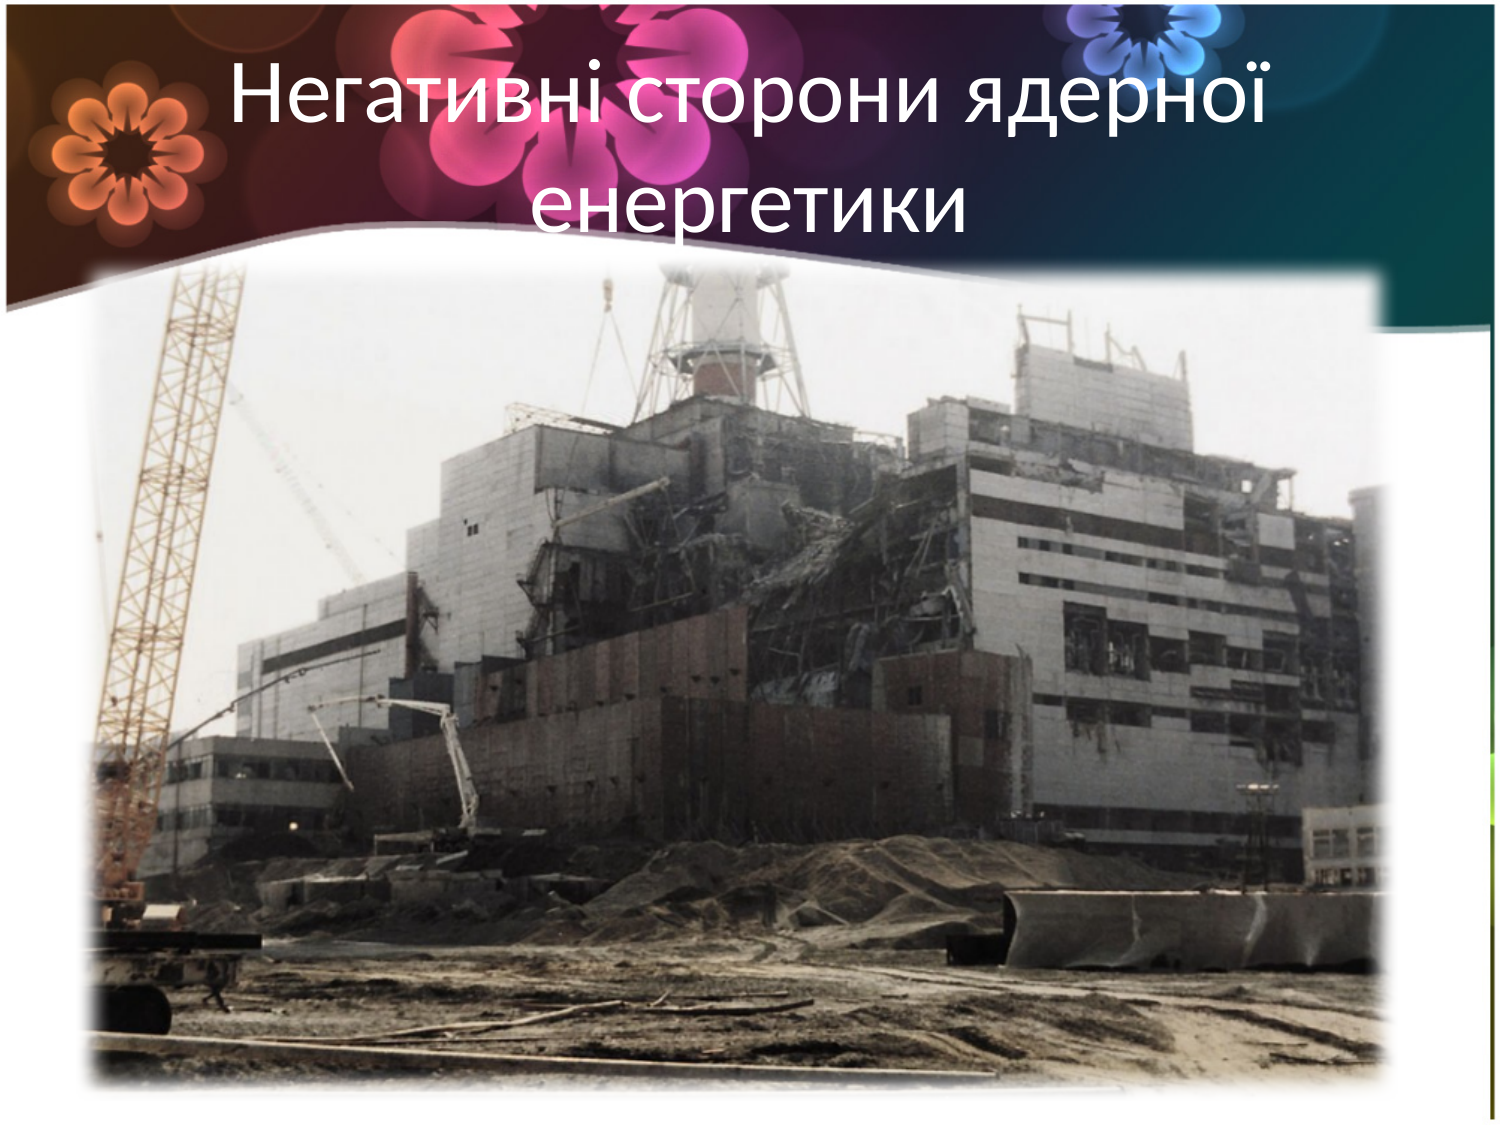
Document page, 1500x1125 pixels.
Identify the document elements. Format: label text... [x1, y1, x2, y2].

title Негативні сторони ядерної енергетики [74, 46, 1426, 235]
picture [0, 0, 1500, 1125]
